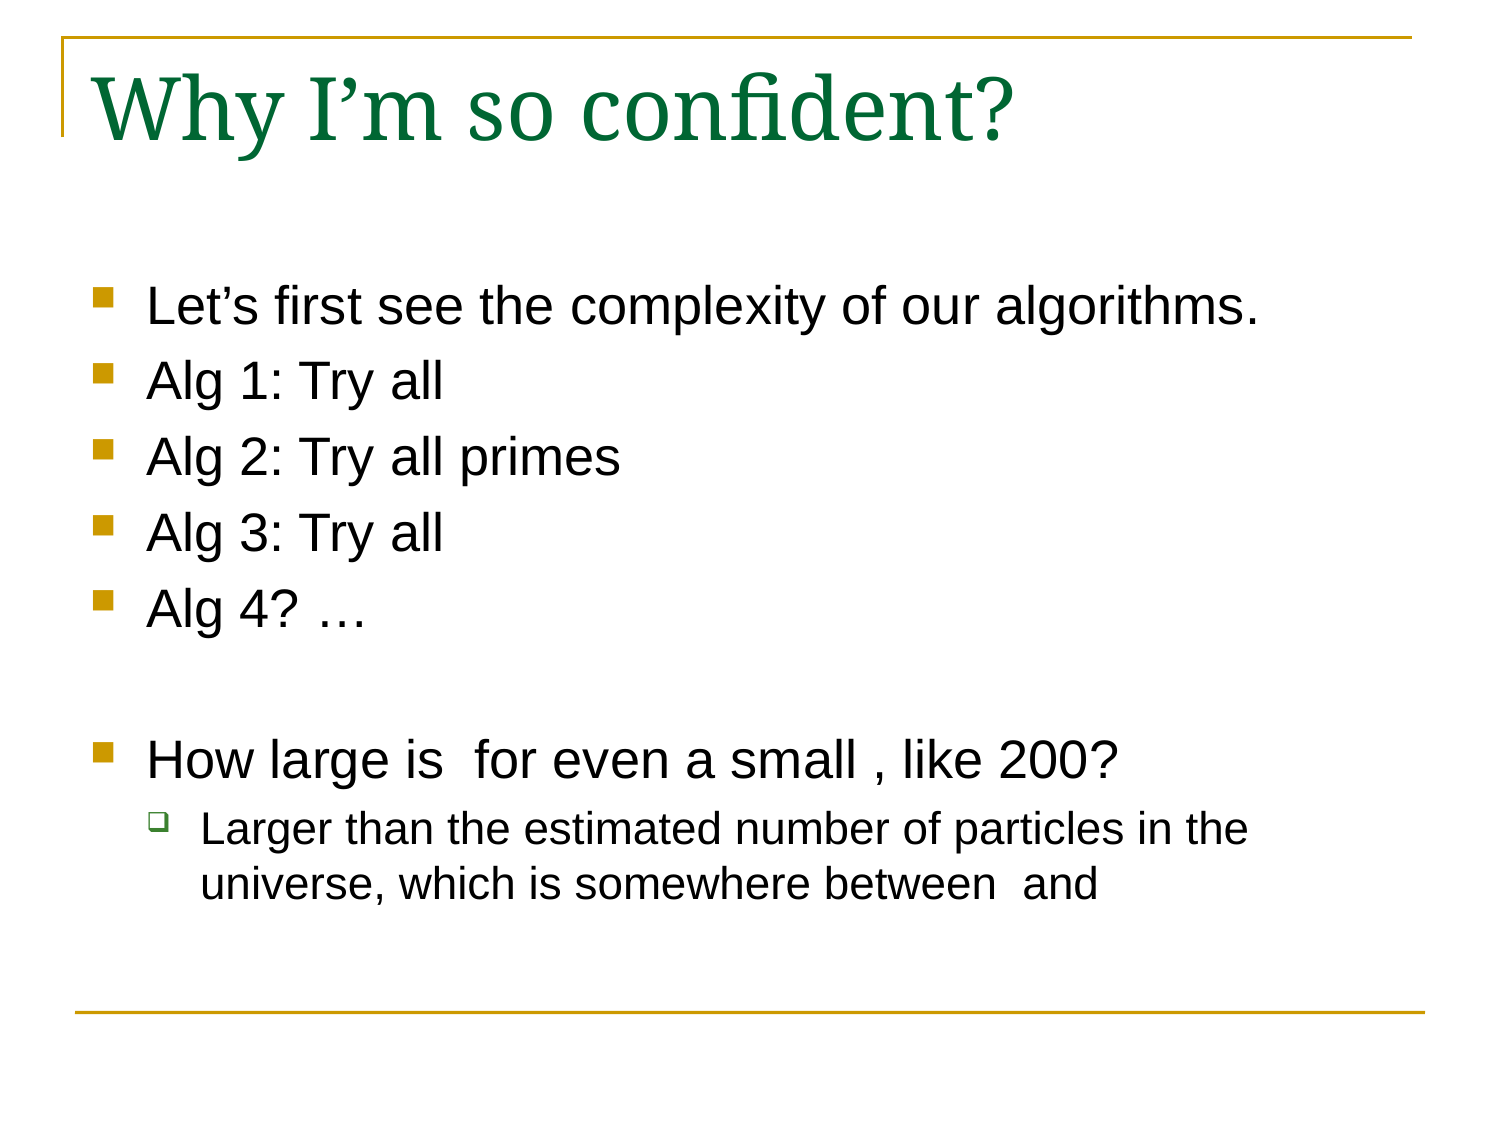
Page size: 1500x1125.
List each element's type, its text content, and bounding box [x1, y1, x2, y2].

title Why I’m so confident? [75, 45, 1425, 233]
